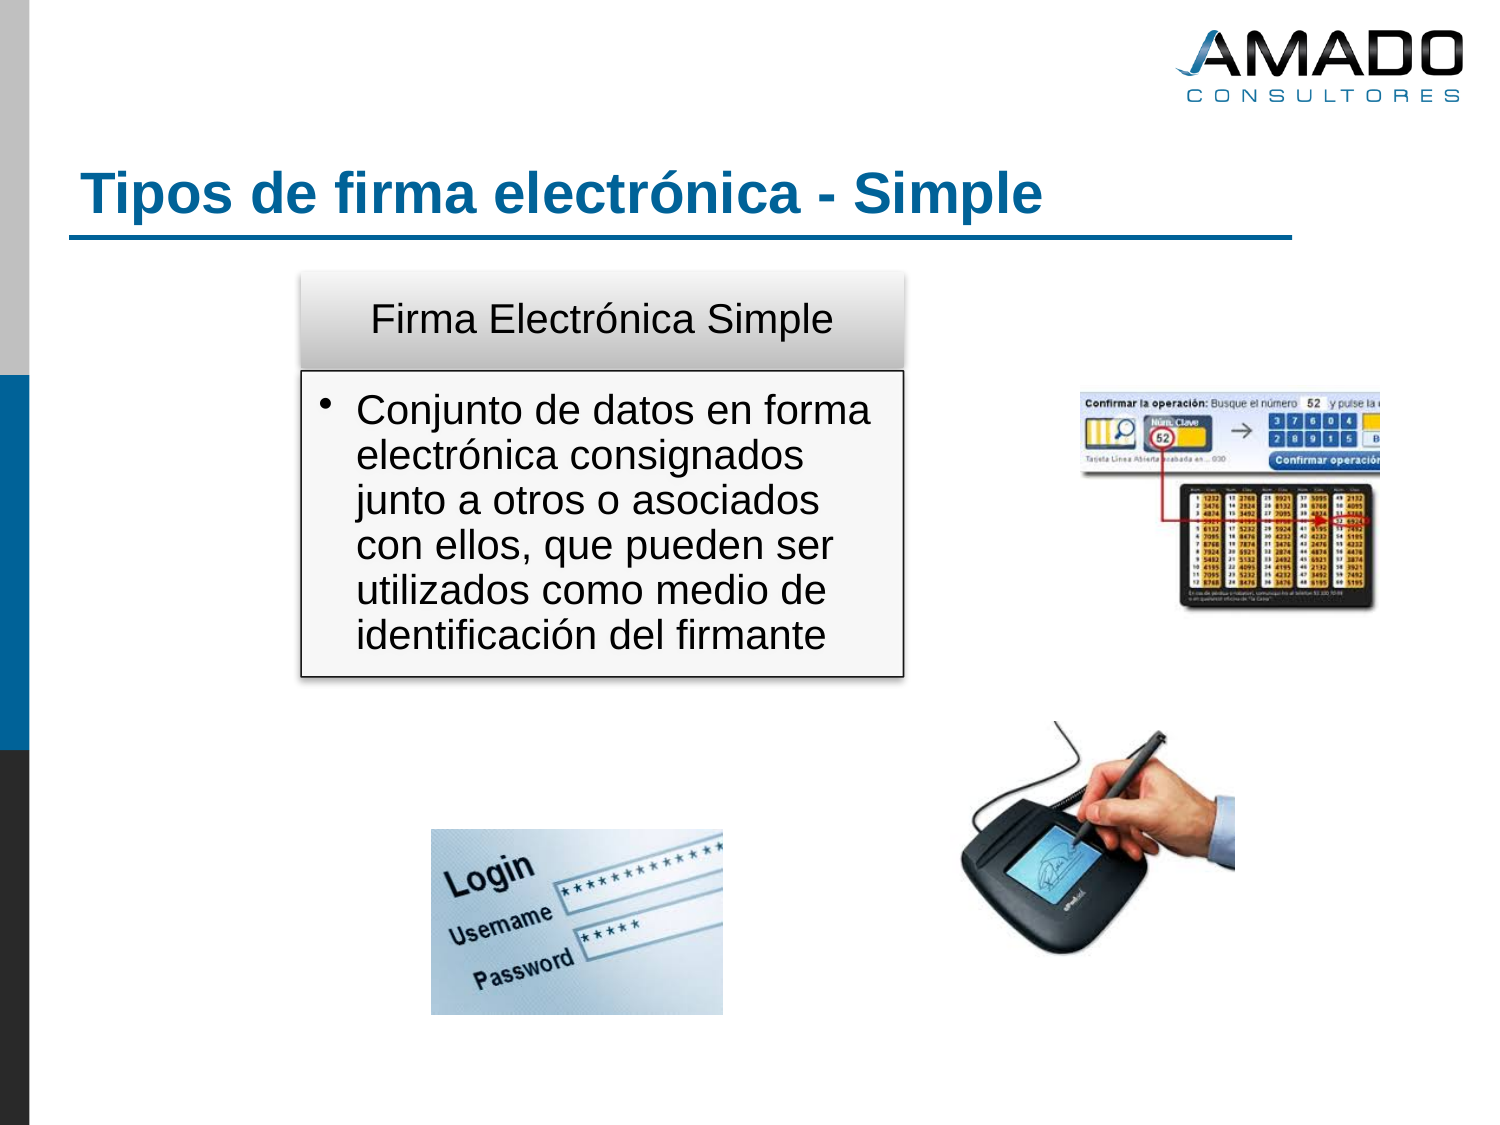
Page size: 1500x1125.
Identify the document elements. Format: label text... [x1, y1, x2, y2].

text_box Tipos de firma electrónica - Simple [64, 137, 1311, 233]
picture [1080, 385, 1380, 620]
picture [430, 829, 723, 1015]
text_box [300, 271, 904, 682]
picture [950, 721, 1235, 968]
picture [1175, 30, 1463, 102]
